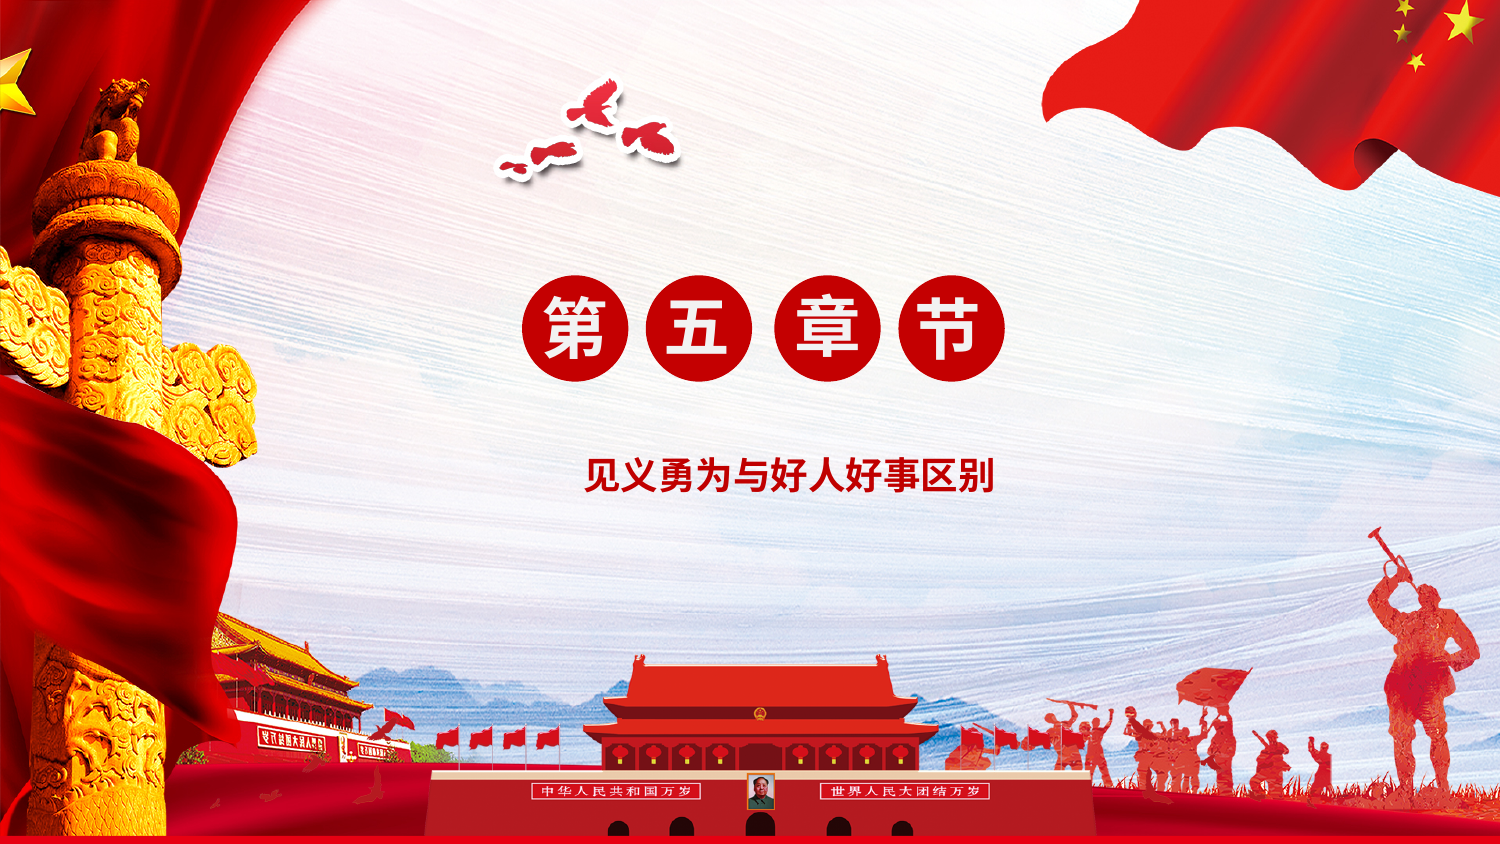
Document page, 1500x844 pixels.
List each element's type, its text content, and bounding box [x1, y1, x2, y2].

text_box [636, 275, 758, 382]
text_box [887, 275, 1009, 382]
text_box 见义勇为与好人好事区别 [318, 430, 1261, 519]
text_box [514, 275, 636, 382]
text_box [767, 275, 887, 382]
picture [0, 0, 1500, 842]
